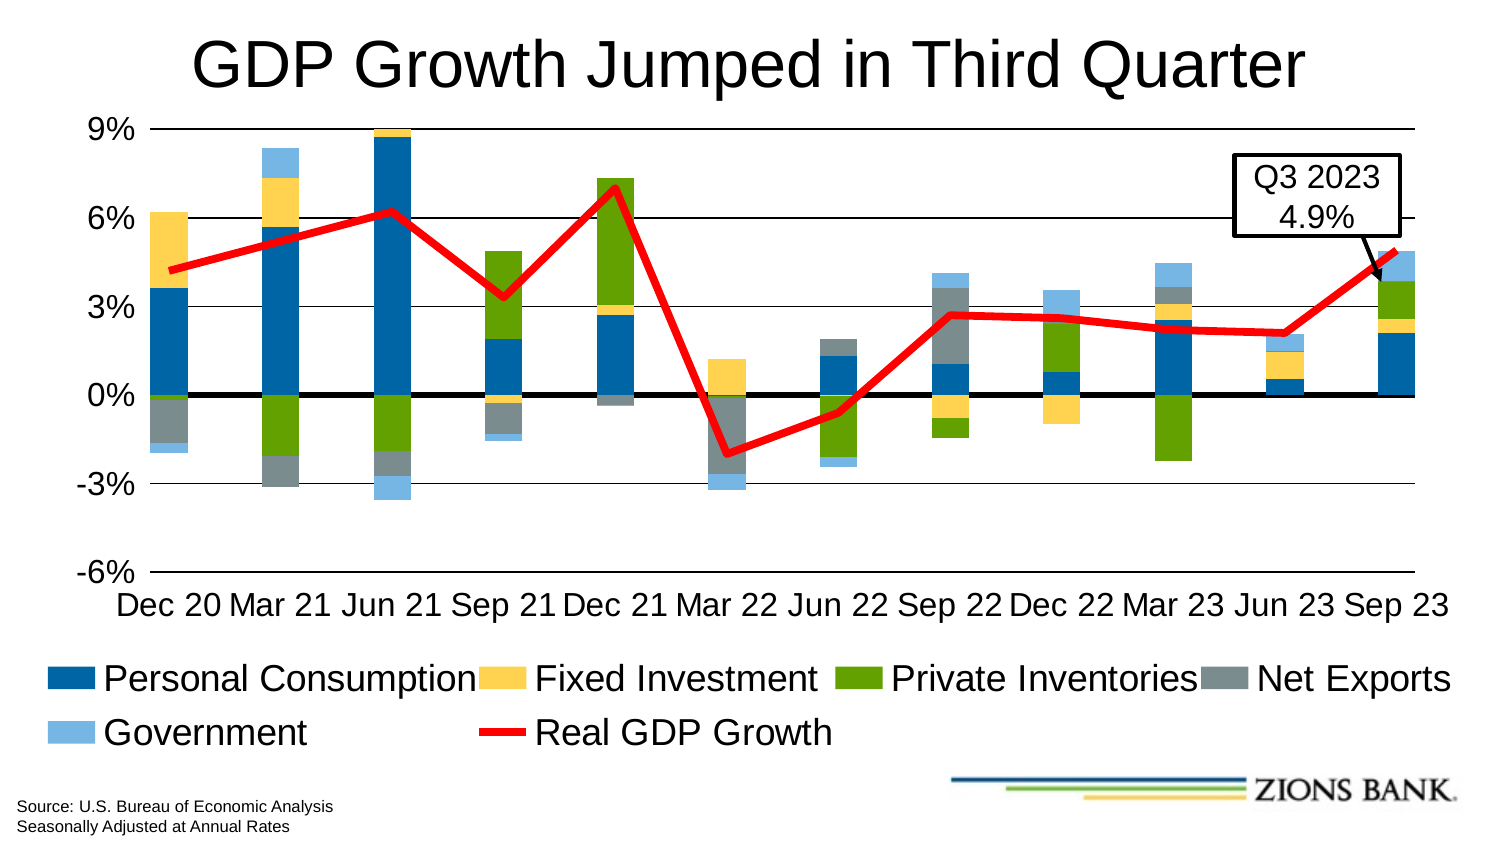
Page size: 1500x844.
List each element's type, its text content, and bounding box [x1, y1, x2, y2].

picture [0, 118, 1500, 844]
text_box Source: U.S. Bureau of Economic Analysis Seasonally Adjusted at Annual Rates [1, 788, 350, 843]
chart [35, 107, 1465, 777]
title GDP Growth Jumped in Third Quarter [0, 3, 1500, 118]
